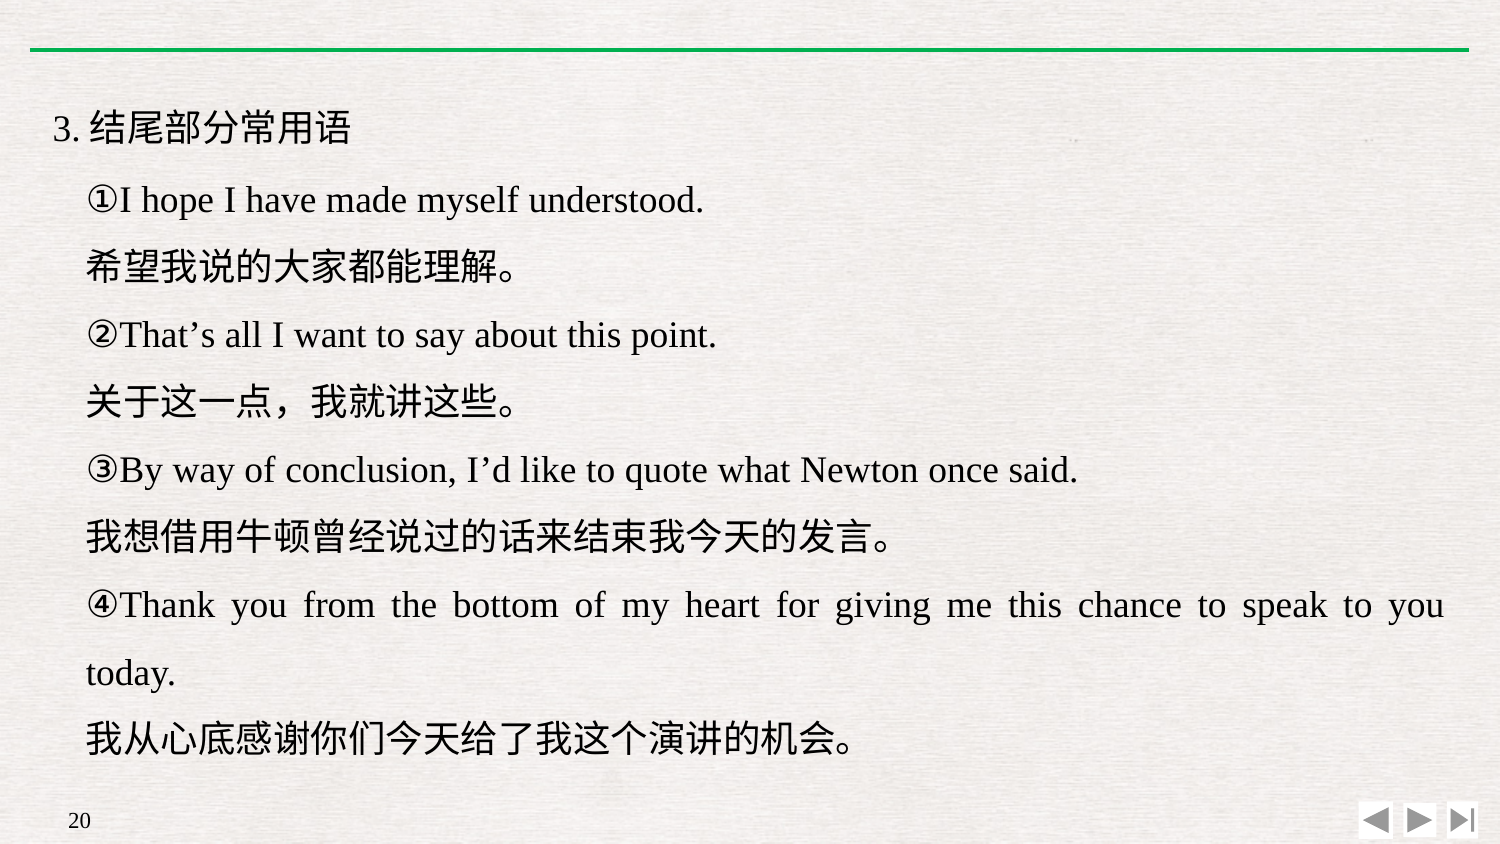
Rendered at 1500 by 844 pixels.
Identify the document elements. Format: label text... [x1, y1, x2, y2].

picture [0, 0, 1500, 844]
text_box ①I hope I have made myself understood. 希望我说的大家都能理解。 ②That’s all I want to say about this point. 关于这一点，我就讲这些。 ③By way of conclusion, I’d like to quote what Newton once said. 我想借用牛顿曾经说过的话来结束我今天的发言。 ④Thank you from the bottom of my heart for giving me this chance to speak to you today. 我从心底感谢你们今天给了我这个演讲的机会。 [74, 147, 1458, 766]
text_box 3.结尾部分常用语 [41, 76, 1424, 156]
